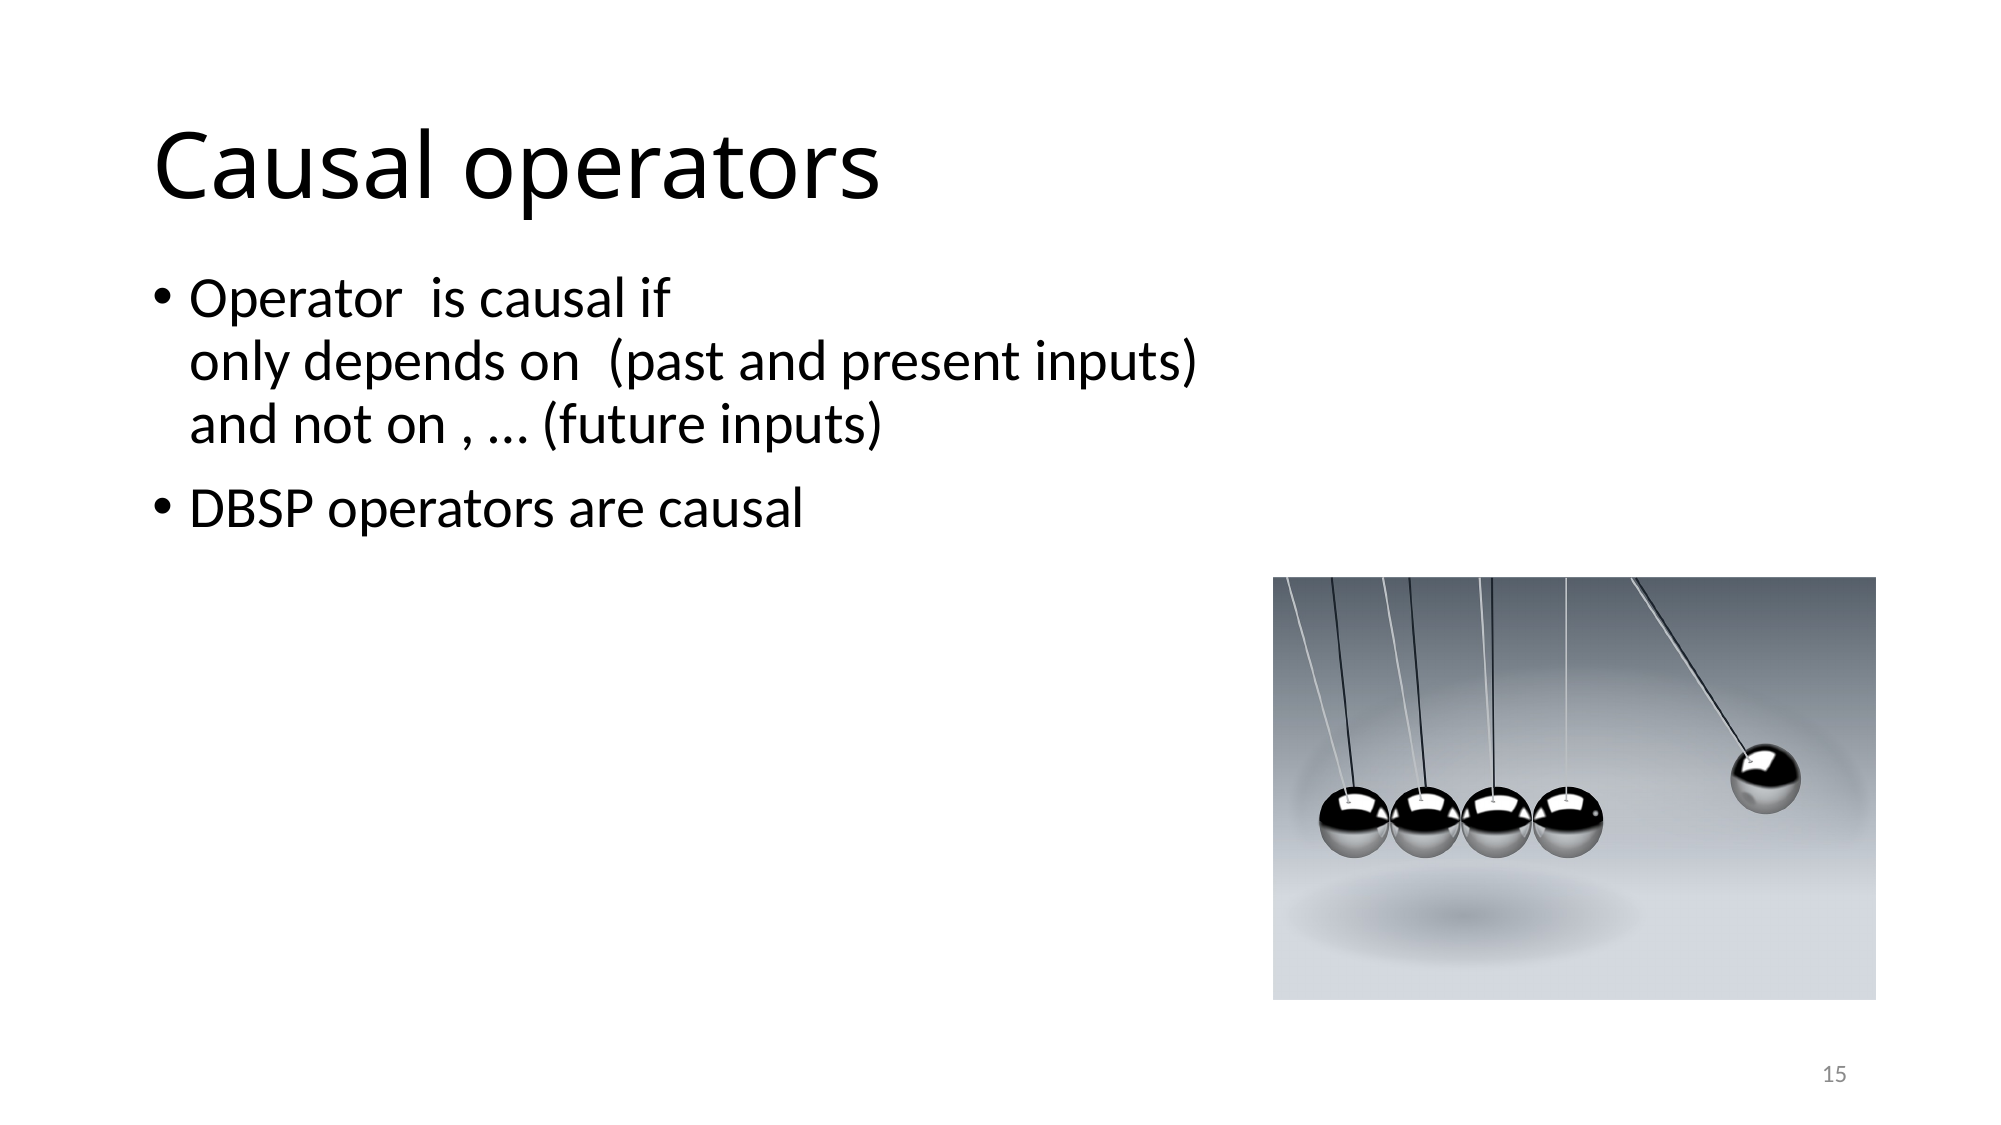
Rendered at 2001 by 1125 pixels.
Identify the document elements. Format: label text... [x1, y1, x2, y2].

title Causal operators [137, 59, 1863, 278]
slide_number 15 [1798, 1042, 1863, 1103]
picture [1273, 577, 1876, 1000]
